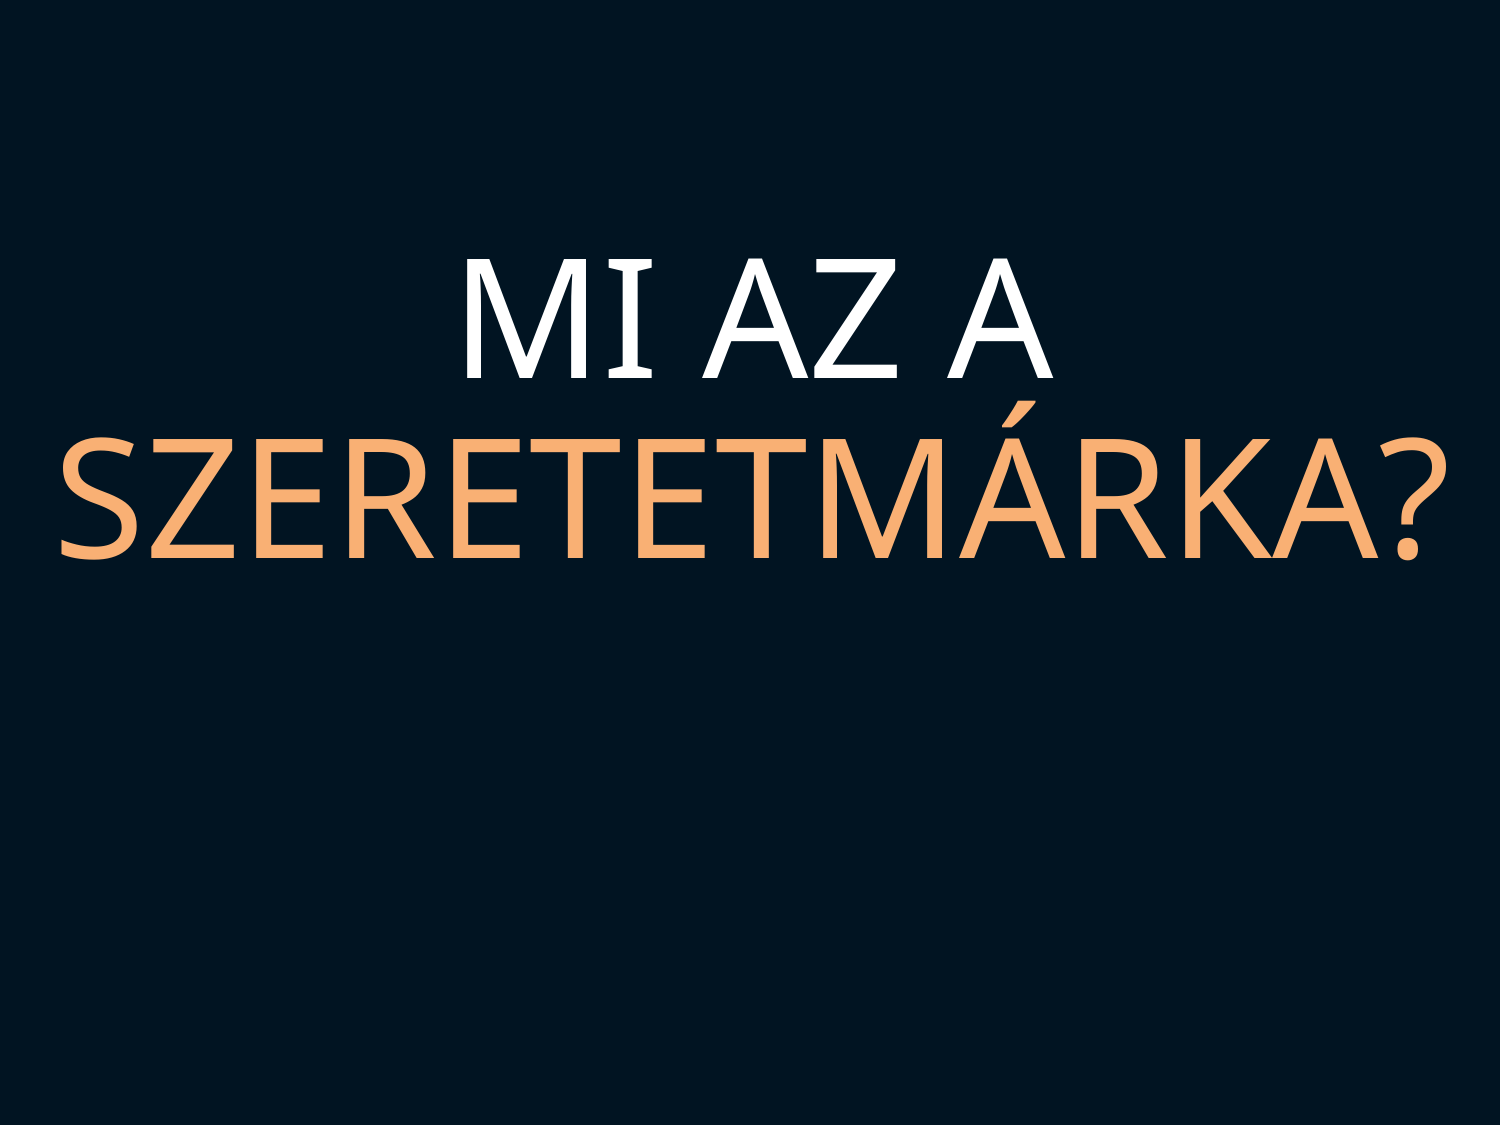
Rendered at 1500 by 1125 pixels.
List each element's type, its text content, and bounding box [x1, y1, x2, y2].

title MI AZ A SZERETETMÁRKA? [17, 113, 1489, 717]
